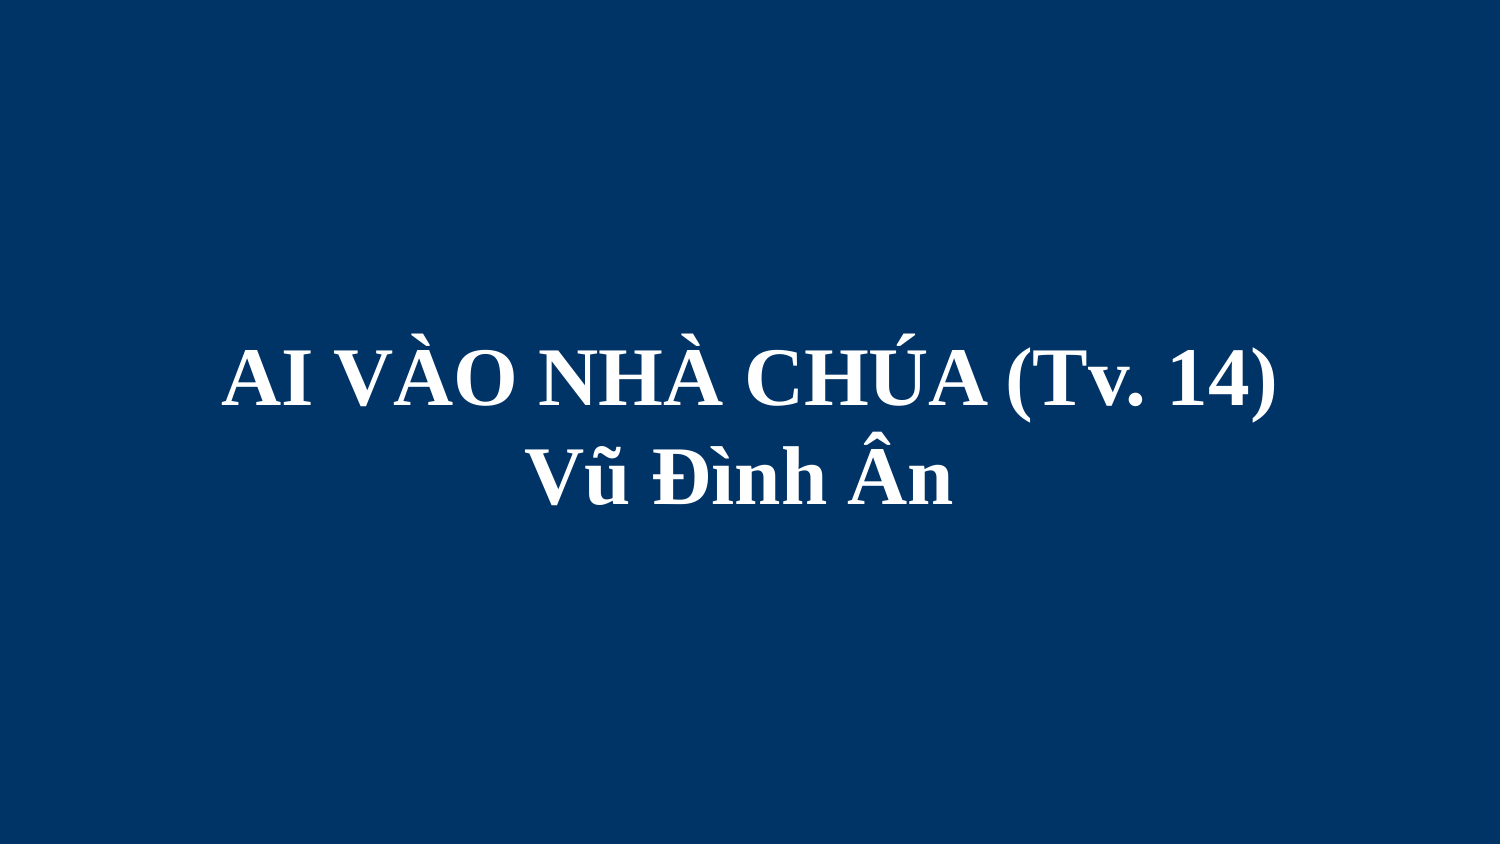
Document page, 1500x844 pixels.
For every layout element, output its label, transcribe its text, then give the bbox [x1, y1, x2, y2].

title AI VÀO NHÀ CHÚA (Tv. 14) Vũ Đình Ân [0, 0, 1500, 844]
